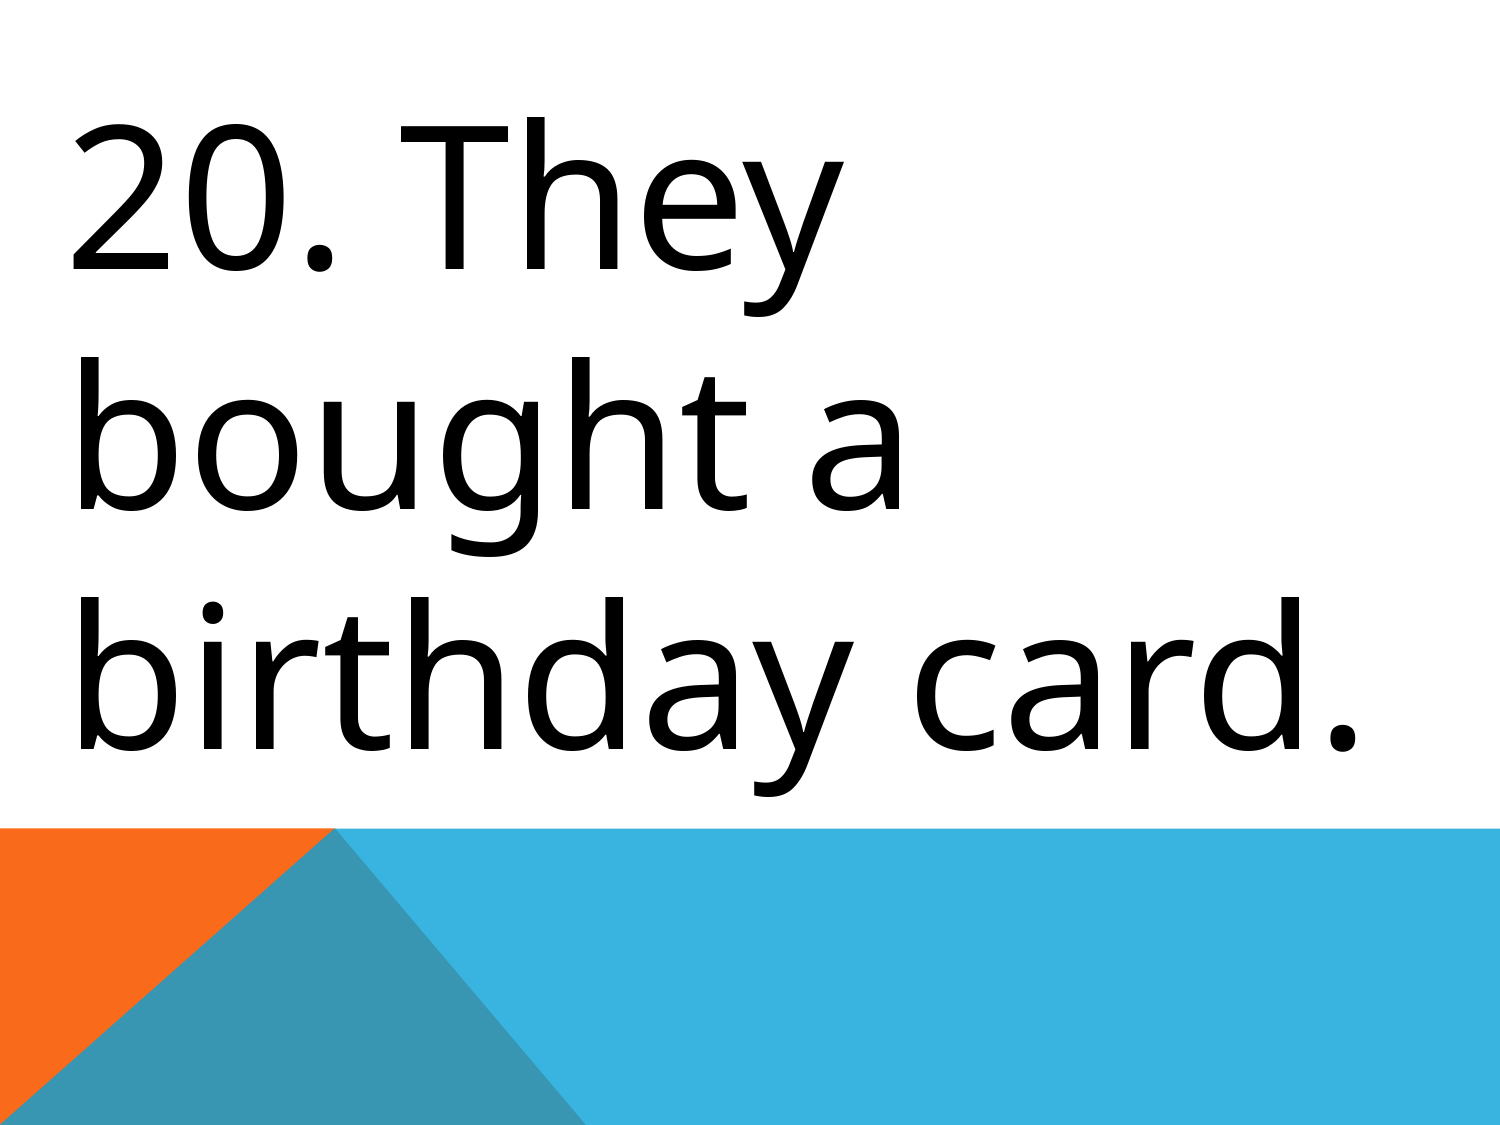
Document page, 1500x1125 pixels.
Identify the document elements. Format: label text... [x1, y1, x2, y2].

text_box 20. They bought a birthday card. [49, 62, 1413, 798]
